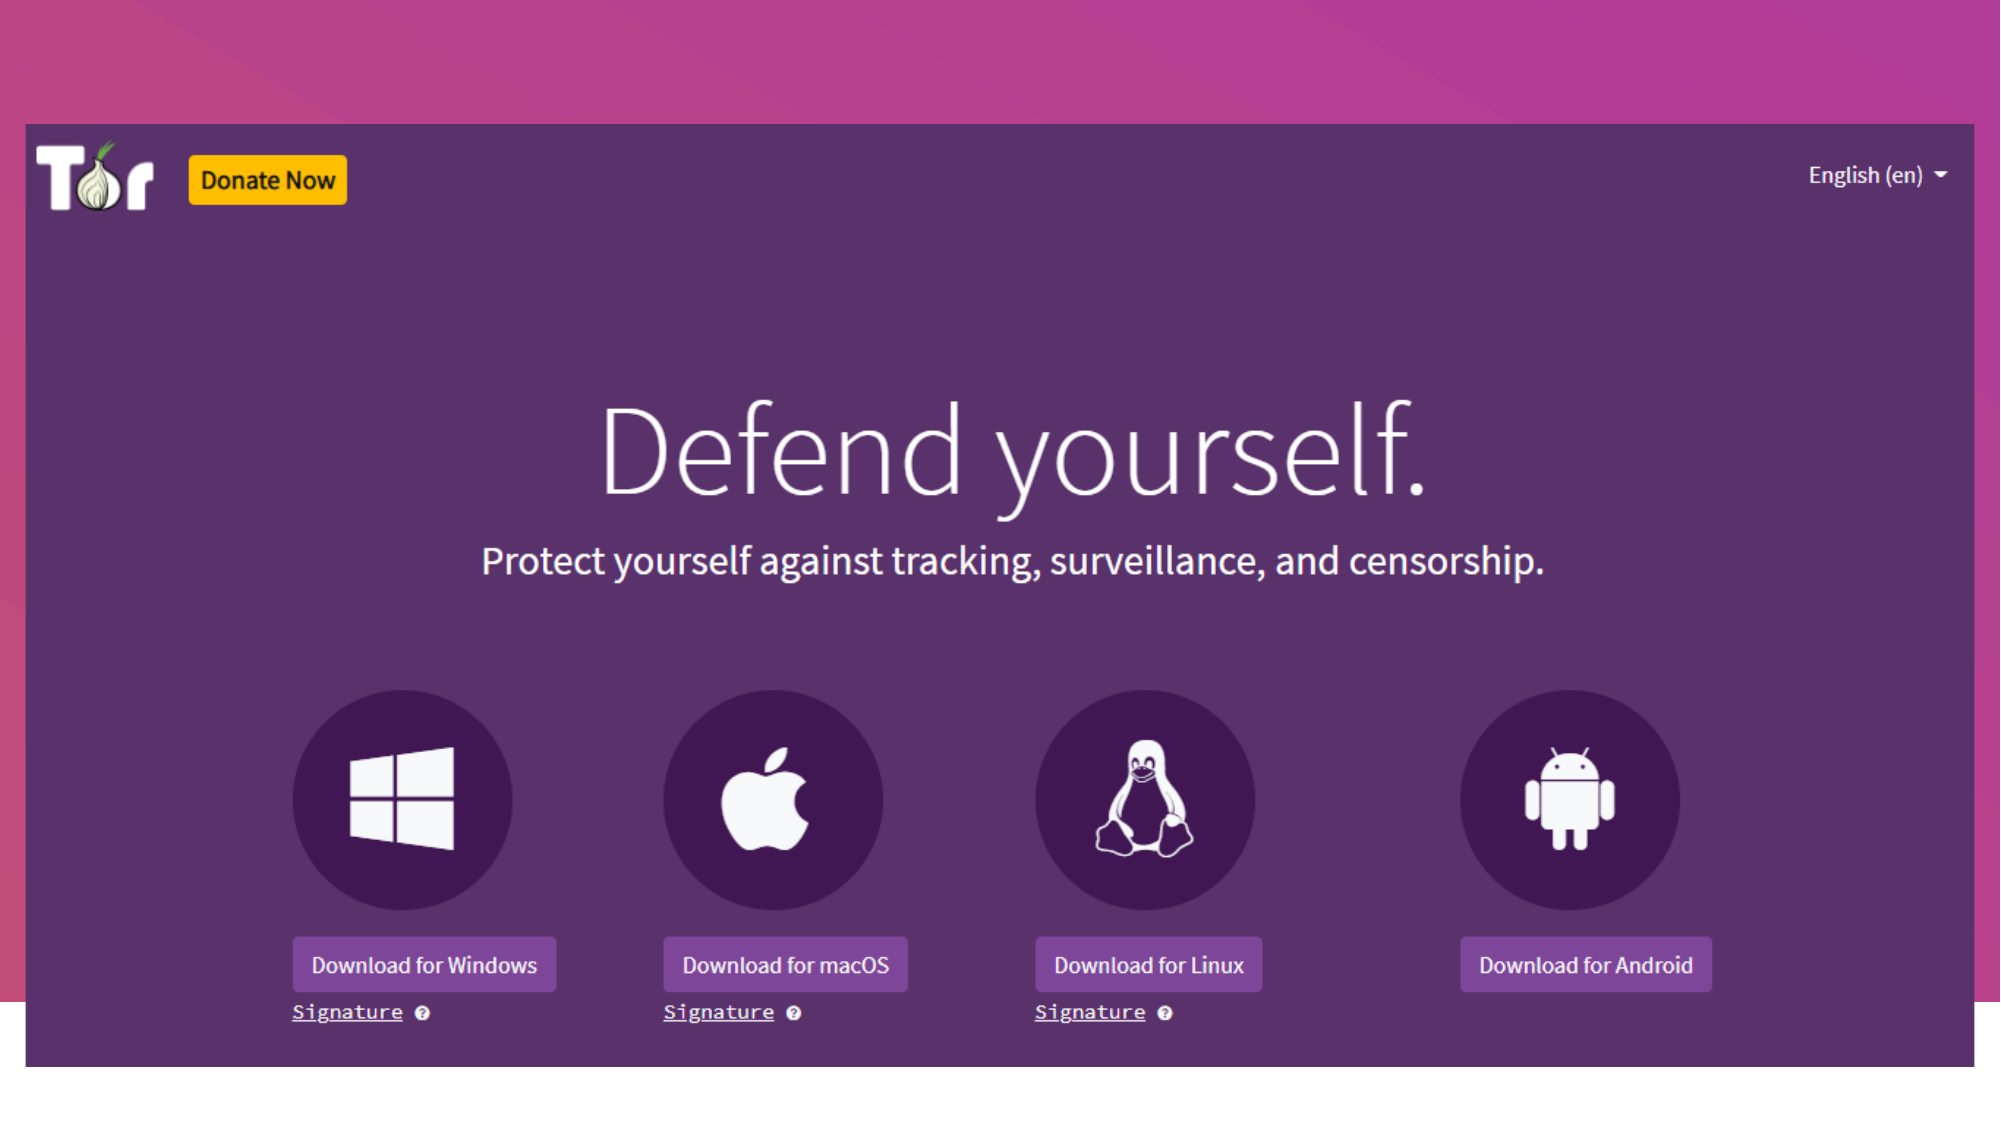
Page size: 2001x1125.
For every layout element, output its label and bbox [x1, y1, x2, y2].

picture [25, 124, 1975, 1067]
